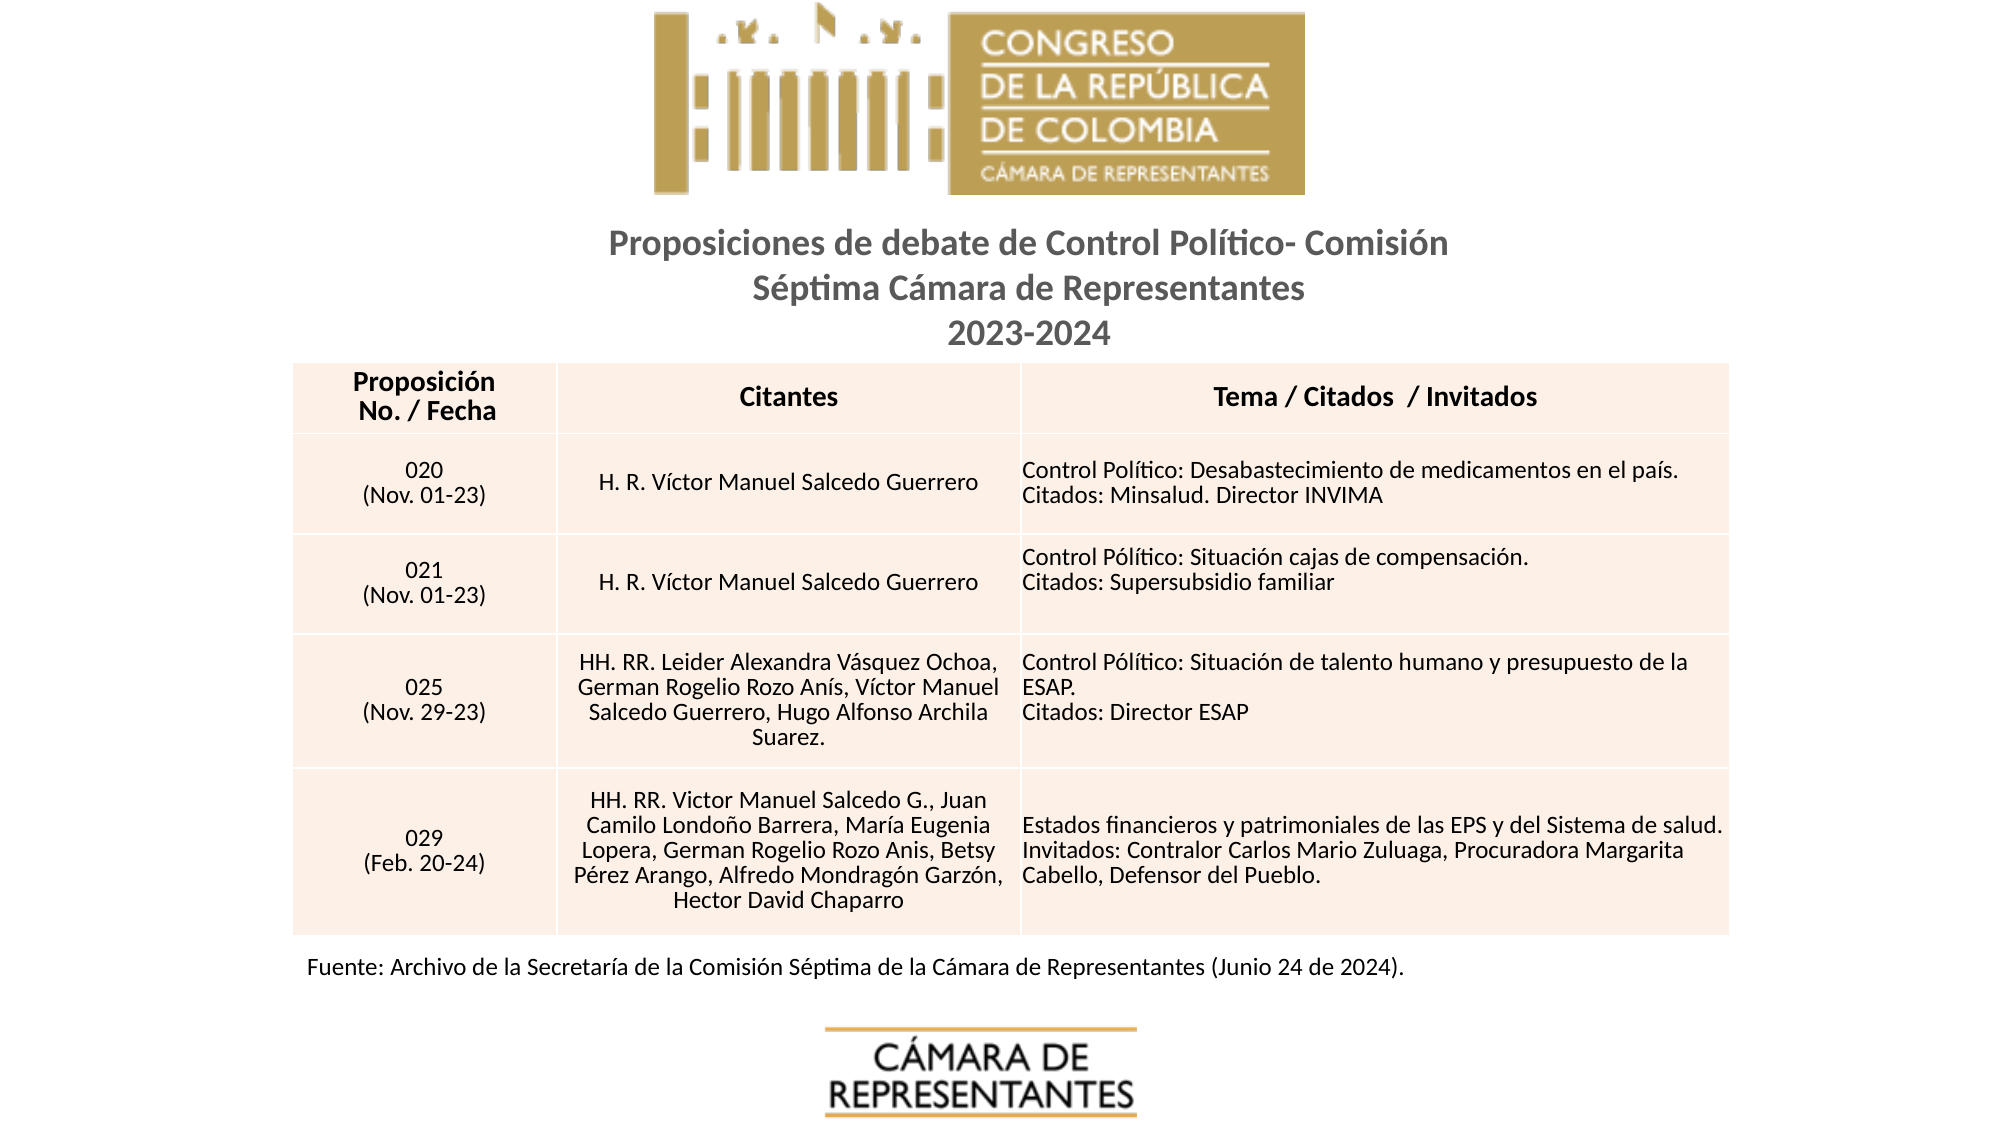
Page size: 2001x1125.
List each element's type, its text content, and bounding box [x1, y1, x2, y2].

table_cell Control Político: Desabastecimiento de medicamentos en el país. Citados: Minsalud. Director INVIMA [1022, 434, 1729, 533]
table_cell H. R. Víctor Manuel Salcedo Guerrero [558, 535, 1020, 633]
table_cell HH. RR. Victor Manuel Salcedo G., Juan Camilo Londoño Barrera, María Eugenia Lopera, German Rogelio Rozo Anis, Betsy Pérez Arango, Alfredo Mondragón Garzón, Hector David Chaparro [558, 769, 1020, 935]
table_header Tema / Citados / Invitados [1022, 363, 1729, 433]
table_cell H. R. Víctor Manuel Salcedo Guerrero [558, 434, 1020, 533]
table_cell Control Pólítico: Situación cajas de compensación. Citados: Supersubsidio familiar [1022, 535, 1729, 633]
table_cell Control Pólítico: Situación de talento humano y presupuesto de la ESAP. Citados: Director ESAP [1022, 635, 1729, 767]
text_box Proposiciones de debate de Control Político- Comisión Séptima Cámara de Representantes 2023-2024 [529, 210, 1530, 361]
table_cell 025 (Nov. 29-23) [293, 635, 556, 767]
table_cell Estados financieros y patrimoniales de las EPS y del Sistema de salud. Invitados: Contralor Carlos Mario Zuluaga, Procuradora Margarita Cabello, Defensor del Pueblo. [1022, 769, 1729, 935]
picture [654, 2, 1305, 195]
text_box Fuente: Archivo de la Secretaría de la Comisión Séptima de la Cámara de Representantes (Junio 24 de 2024). [292, 942, 1426, 988]
table_header Citantes [558, 363, 1020, 433]
table_cell 029 (Feb. 20-24) [293, 769, 556, 935]
table_cell 021 (Nov. 01-23) [293, 535, 556, 633]
table_cell HH. RR. Leider Alexandra Vásquez Ochoa, German Rogelio Rozo Anís, Víctor Manuel Salcedo Guerrero, Hugo Alfonso Archila Suarez. [558, 635, 1020, 767]
table_cell 020 (Nov. 01-23) [293, 434, 556, 533]
table_header Proposición No. / Fecha [293, 363, 556, 433]
picture [822, 1024, 1137, 1119]
